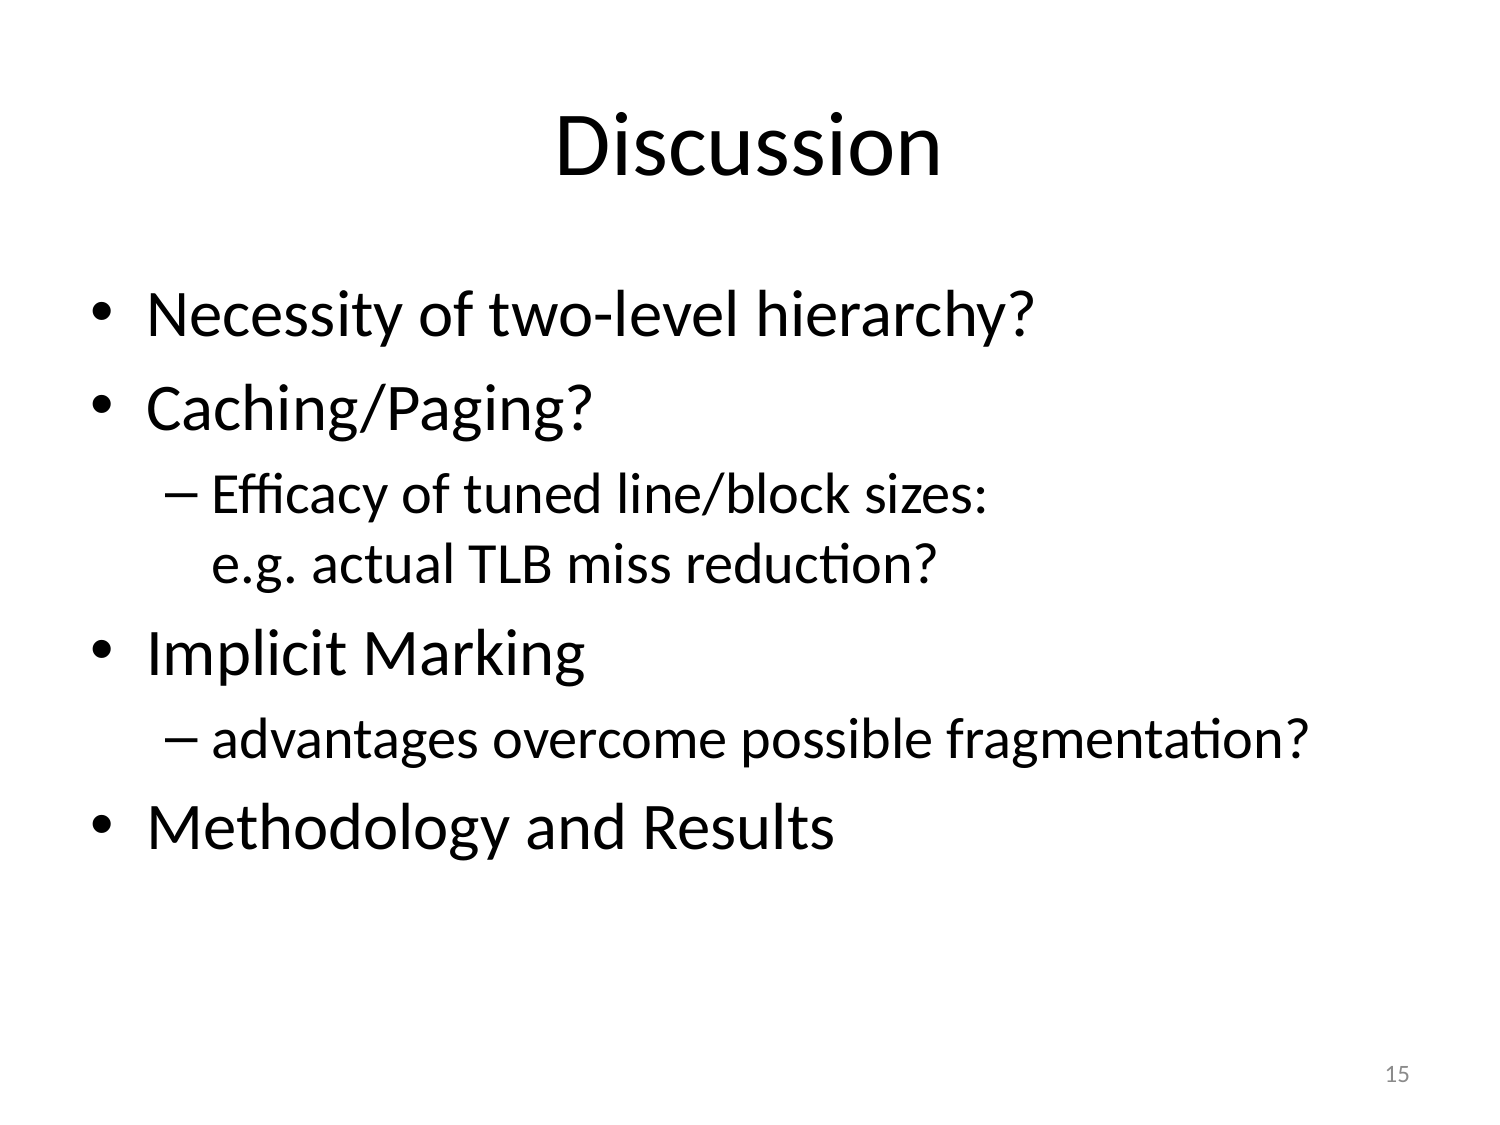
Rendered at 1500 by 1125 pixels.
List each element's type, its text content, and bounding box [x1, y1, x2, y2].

list Necessity of two-level hierarchy? Caching/Paging? Efficacy of tuned line/block sizes: e.g. actual TLB miss reduction? Implicit Marking advantages overcome possible fragmentation? Methodology and Results [75, 262, 1425, 1005]
slide_number 15 [1074, 1042, 1425, 1103]
title Discussion [75, 45, 1425, 233]
